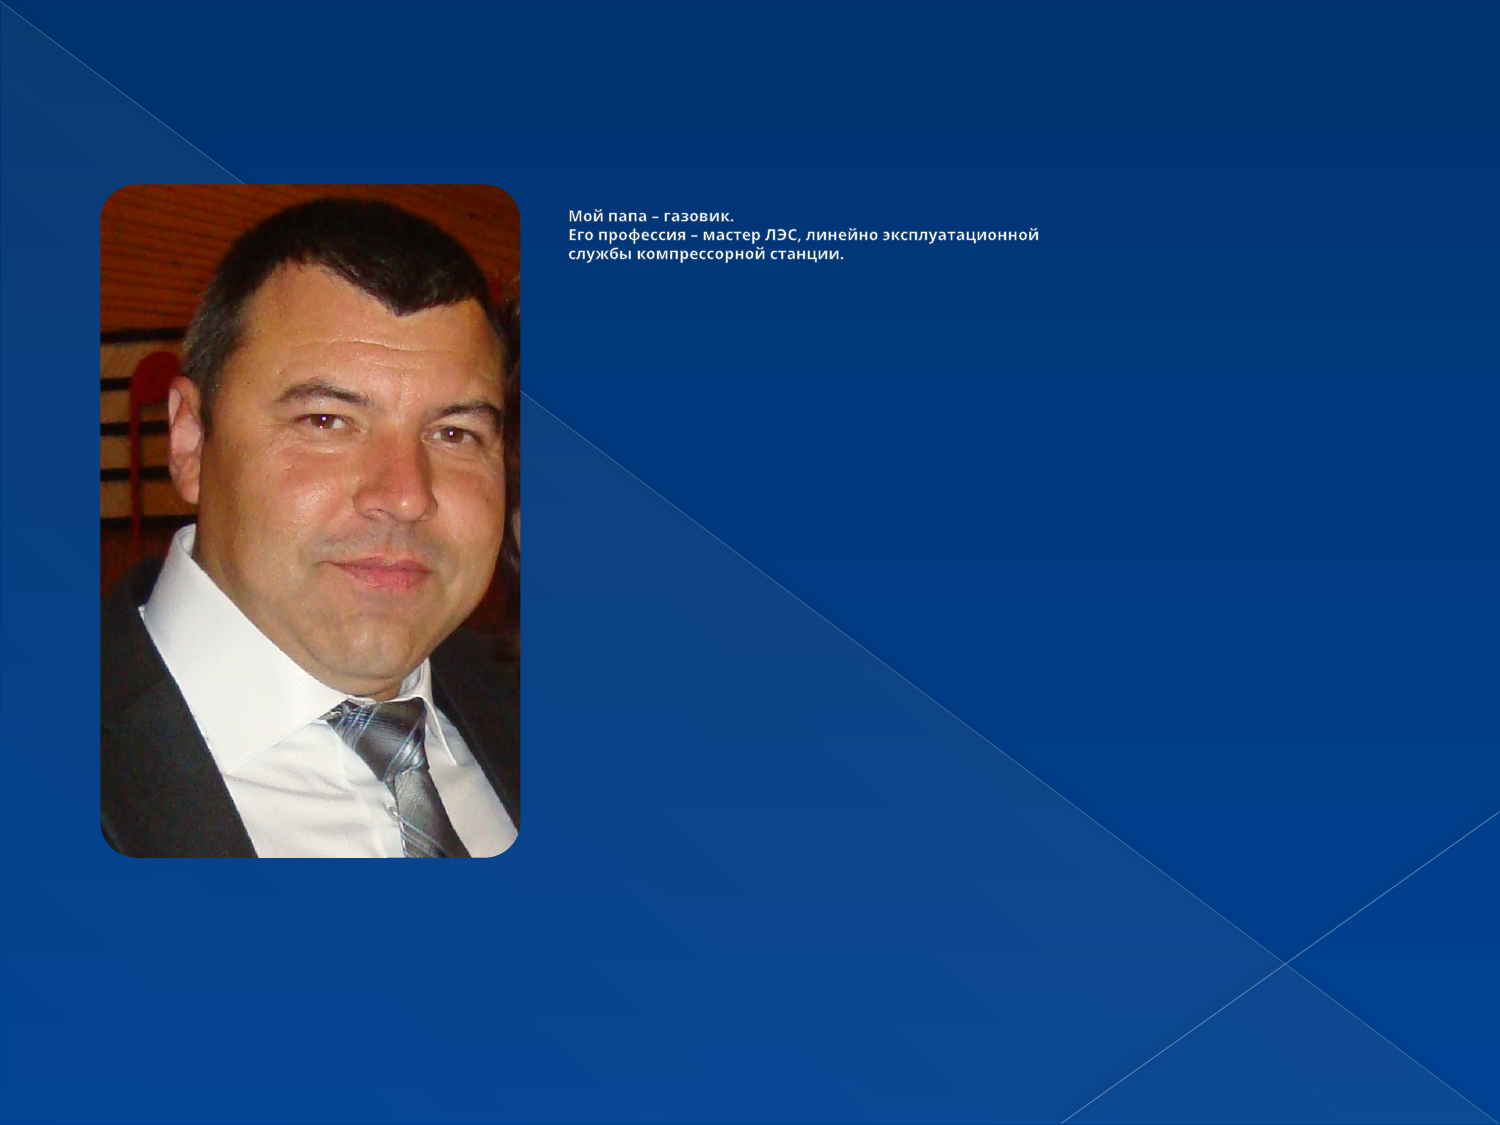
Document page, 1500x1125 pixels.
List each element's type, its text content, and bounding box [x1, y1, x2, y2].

title Мой папа – газовик. Его профессия – мастер ЛЭС, линейно эксплуатационной службы компрессорной станции. [537, 43, 1436, 274]
picture [100, 184, 521, 858]
